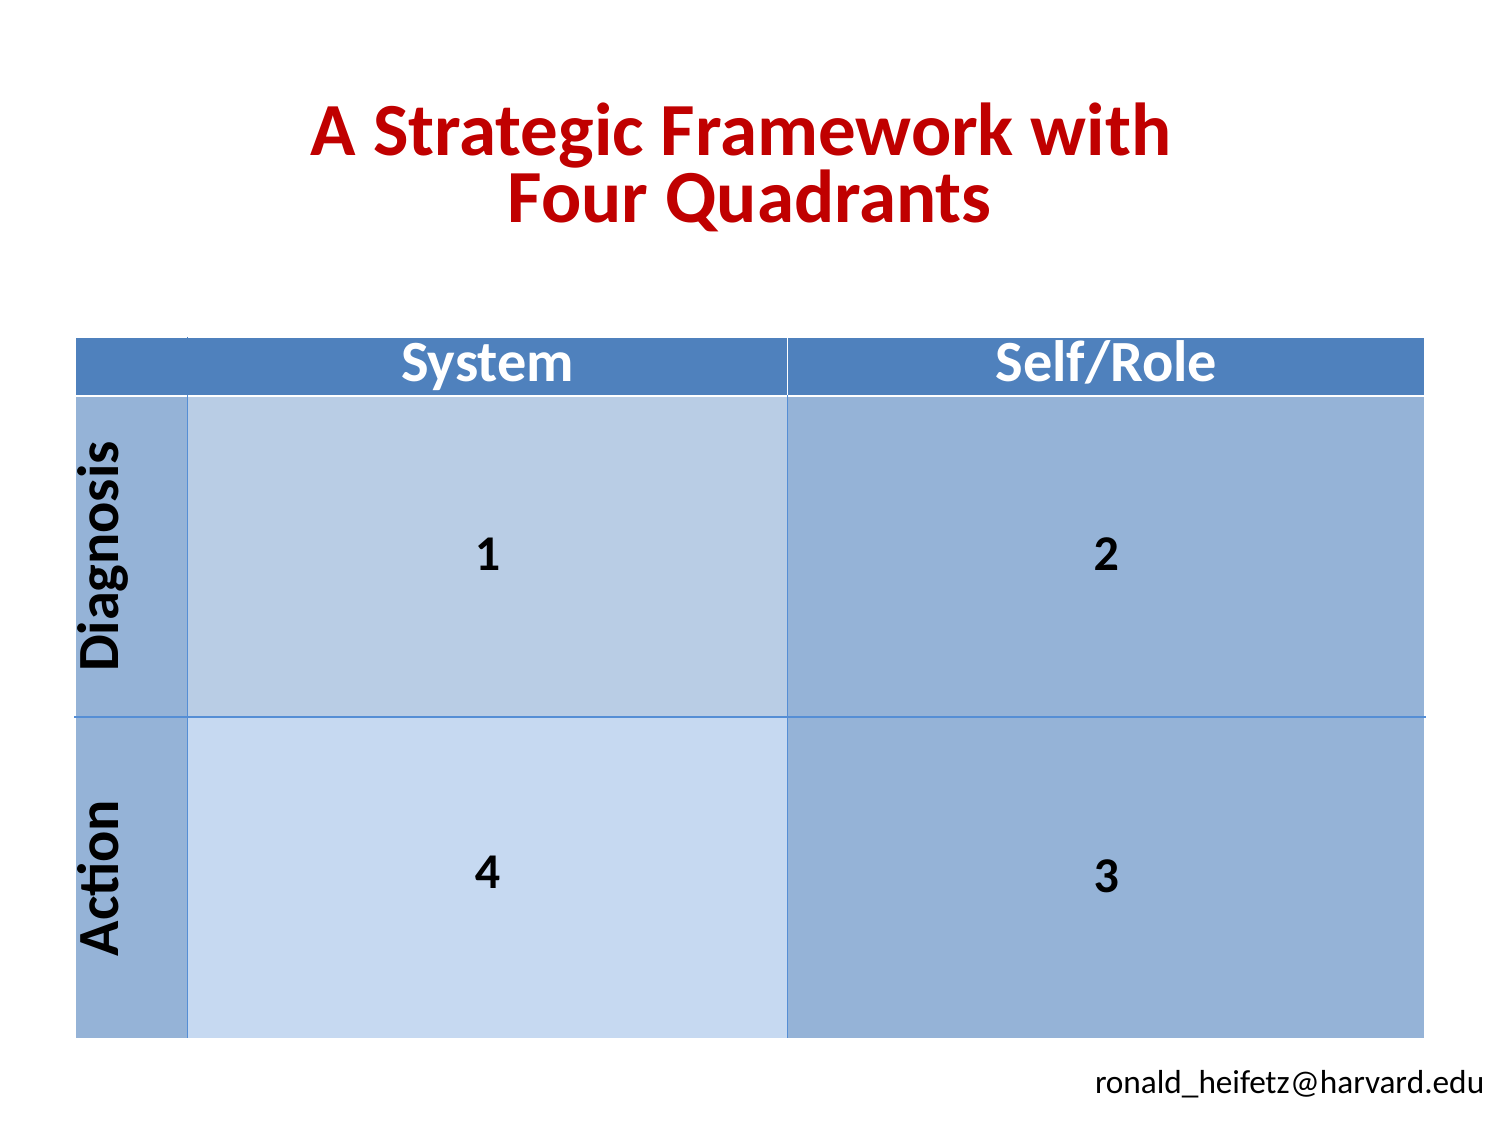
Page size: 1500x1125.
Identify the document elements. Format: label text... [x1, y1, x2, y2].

table_cell 3 [788, 718, 1424, 1038]
table_cell Action [76, 718, 187, 1038]
table_header System [188, 338, 787, 395]
table_header Self/Role [788, 338, 1424, 395]
footer ronald_heifetz@harvard.edu [993, 1050, 1500, 1110]
table_cell Diagnosis [76, 397, 187, 716]
table_cell 1 [188, 397, 787, 716]
table_cell 4 [188, 718, 787, 1038]
table_header [76, 338, 187, 395]
table_cell 2 [788, 397, 1424, 716]
title A Strategic Framework with Four Quadrants [103, 59, 1397, 278]
